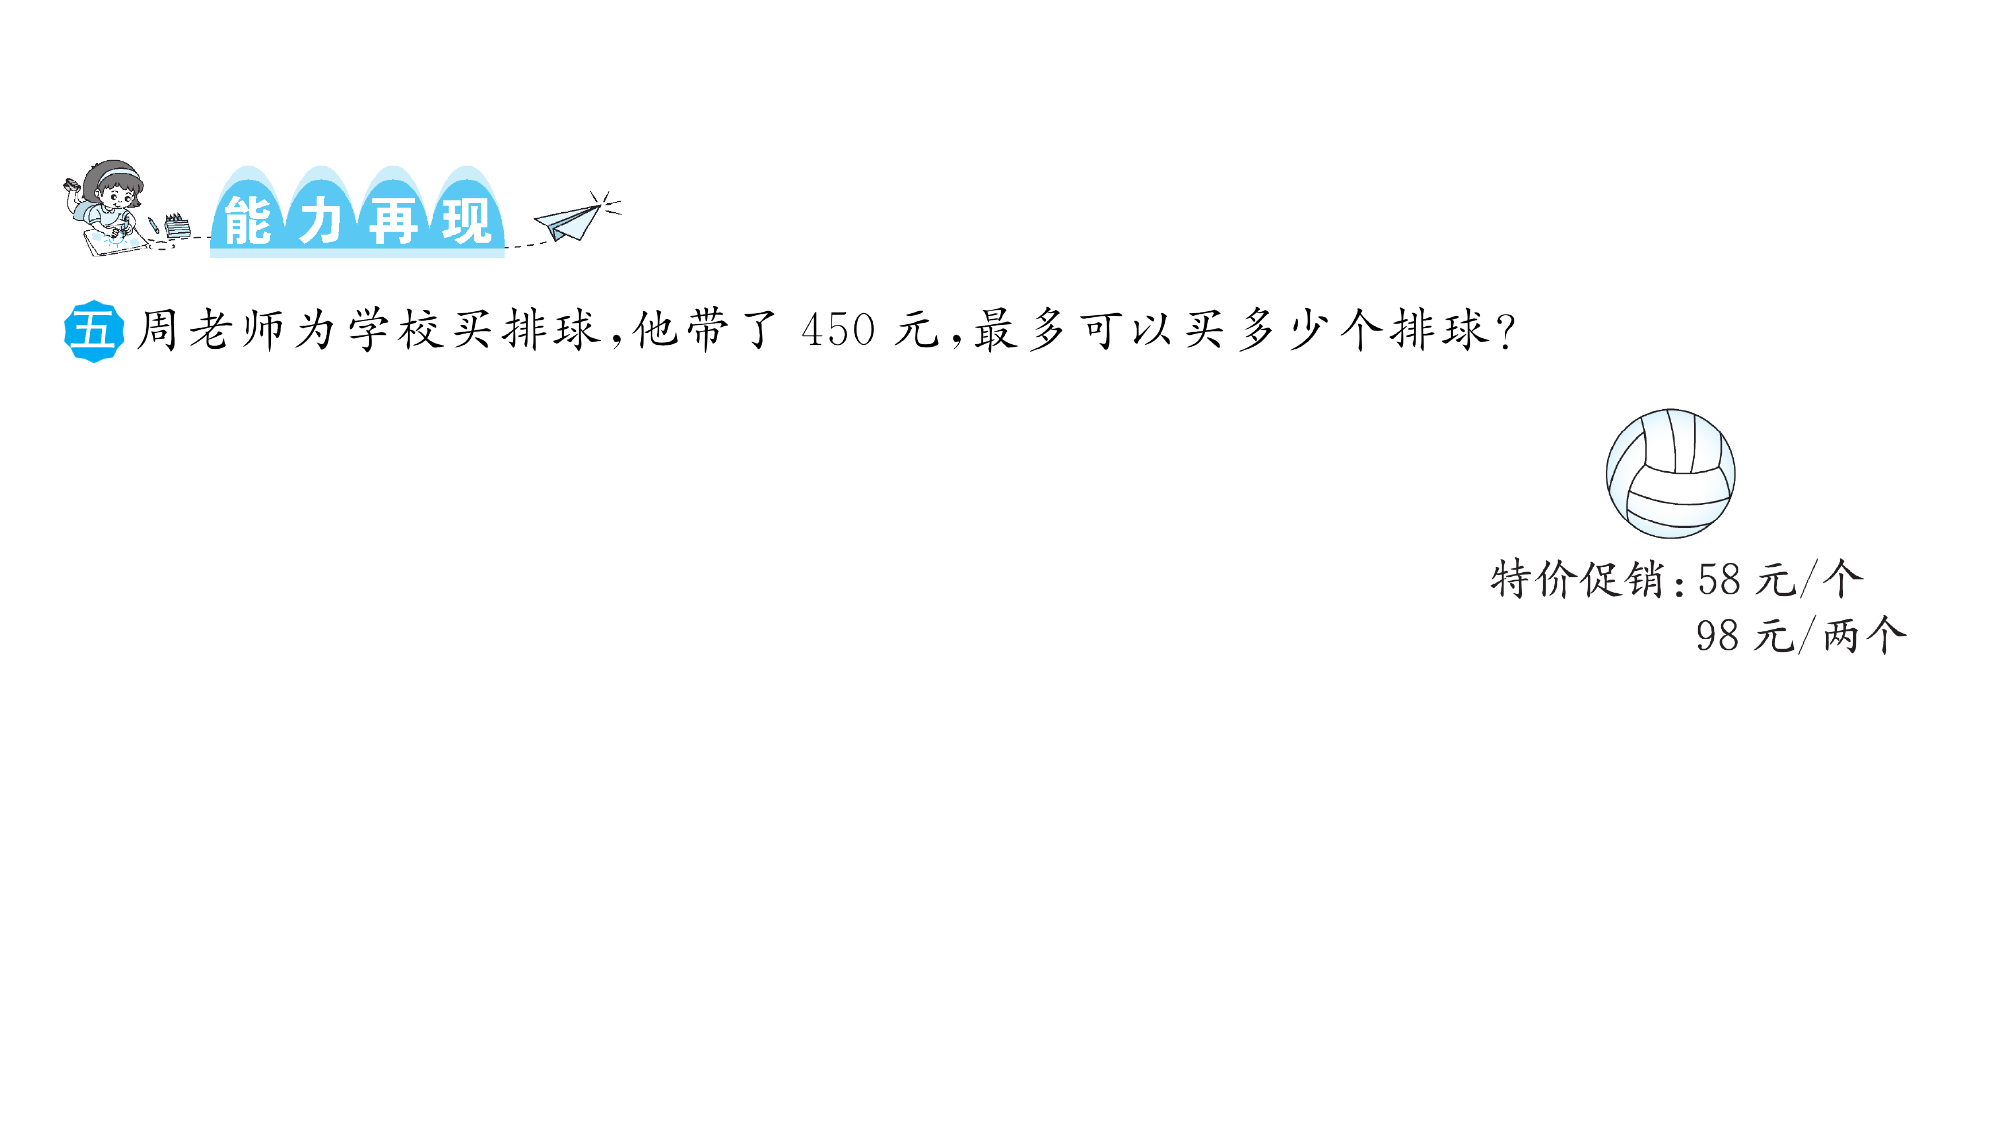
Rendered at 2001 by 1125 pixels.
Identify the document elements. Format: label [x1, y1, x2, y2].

picture [58, 58, 1949, 702]
